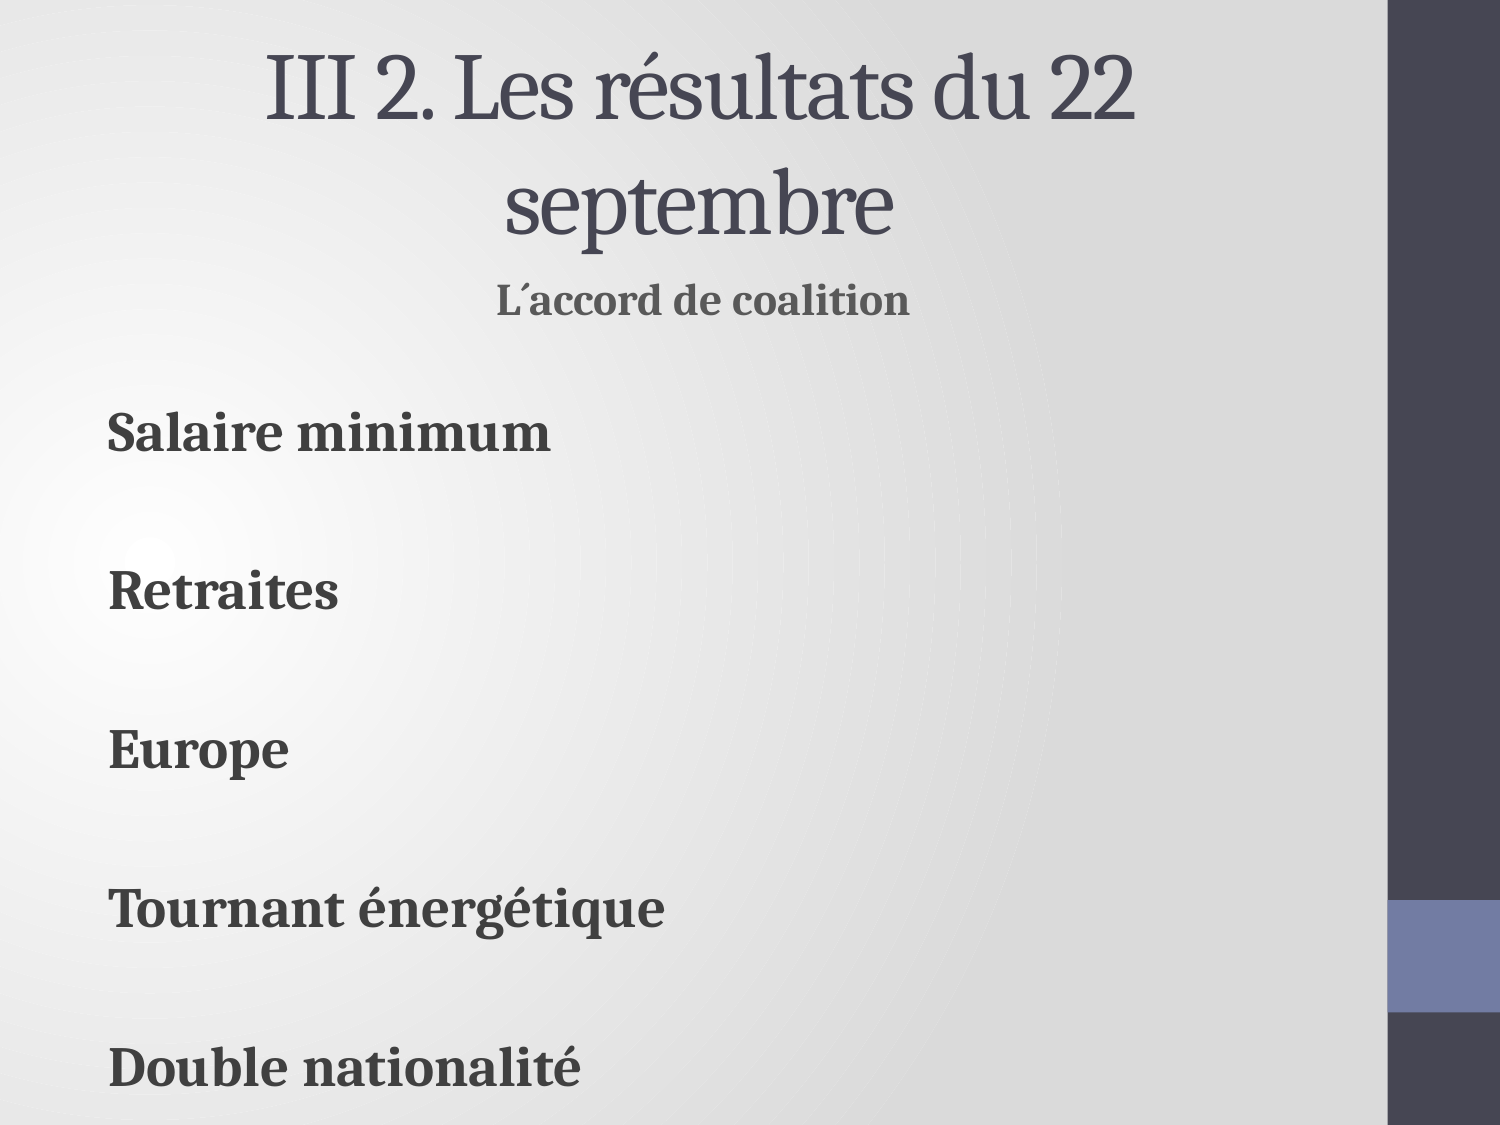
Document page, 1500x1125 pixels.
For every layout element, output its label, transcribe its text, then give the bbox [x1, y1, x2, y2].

title III 2. Les résultats du 22 septembre [75, 45, 1325, 233]
list L´accord de coalition Salaire minimum Retraites Europe Tournant énergétique Double nationalité [75, 262, 1325, 1106]
